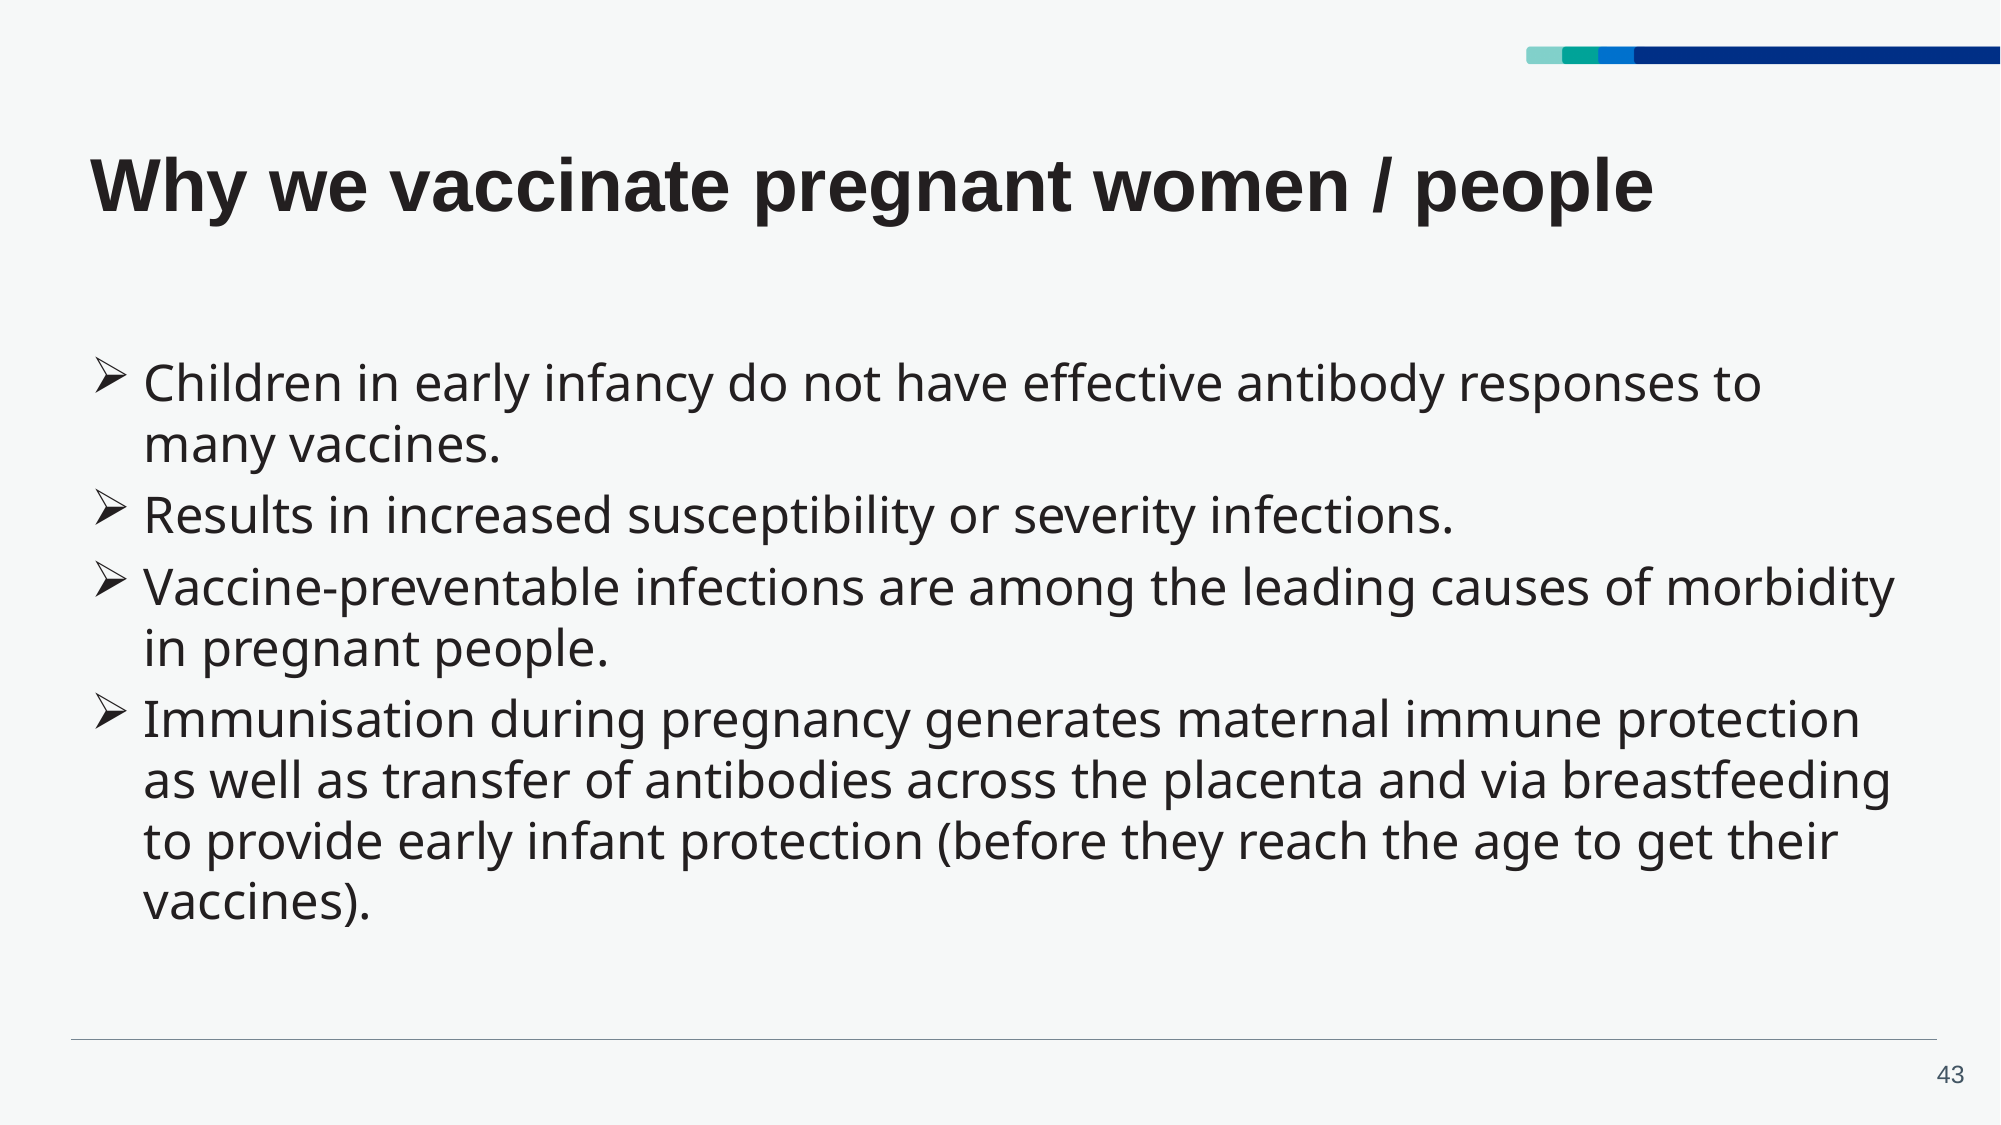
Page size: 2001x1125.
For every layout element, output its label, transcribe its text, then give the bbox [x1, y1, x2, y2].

picture [1513, 41, 2001, 71]
list Children in early infancy do not have effective antibody responses to many vaccines. Results in increased susceptibility or severity infections. Vaccine-preventable infections are among the leading causes of morbidity in pregnant people. Immunisation during pregnancy generates maternal immune protection as well as transfer of antibodies across the placenta and via breastfeeding to provide early infant protection (before they reach the age to get their vaccines). [75, 343, 1925, 944]
title Why we vaccinate pregnant women / people [90, 115, 1962, 258]
